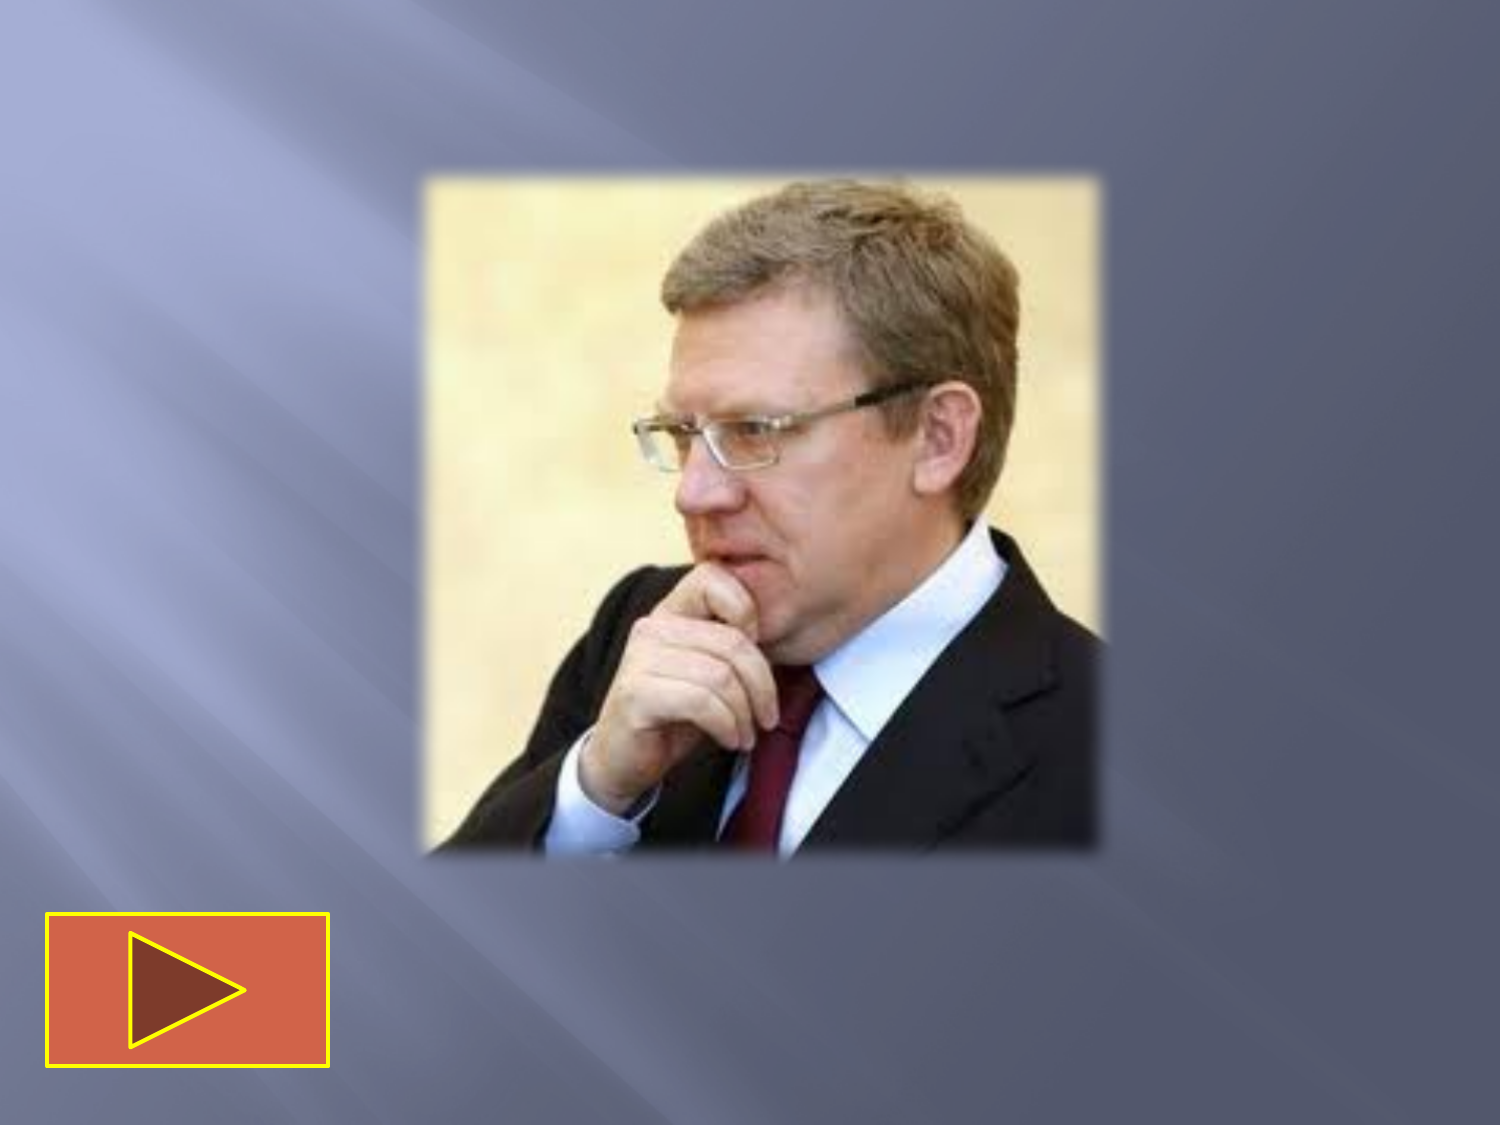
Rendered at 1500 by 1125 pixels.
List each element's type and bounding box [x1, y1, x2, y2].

text_box [45, 912, 330, 1068]
picture [407, 160, 1117, 870]
